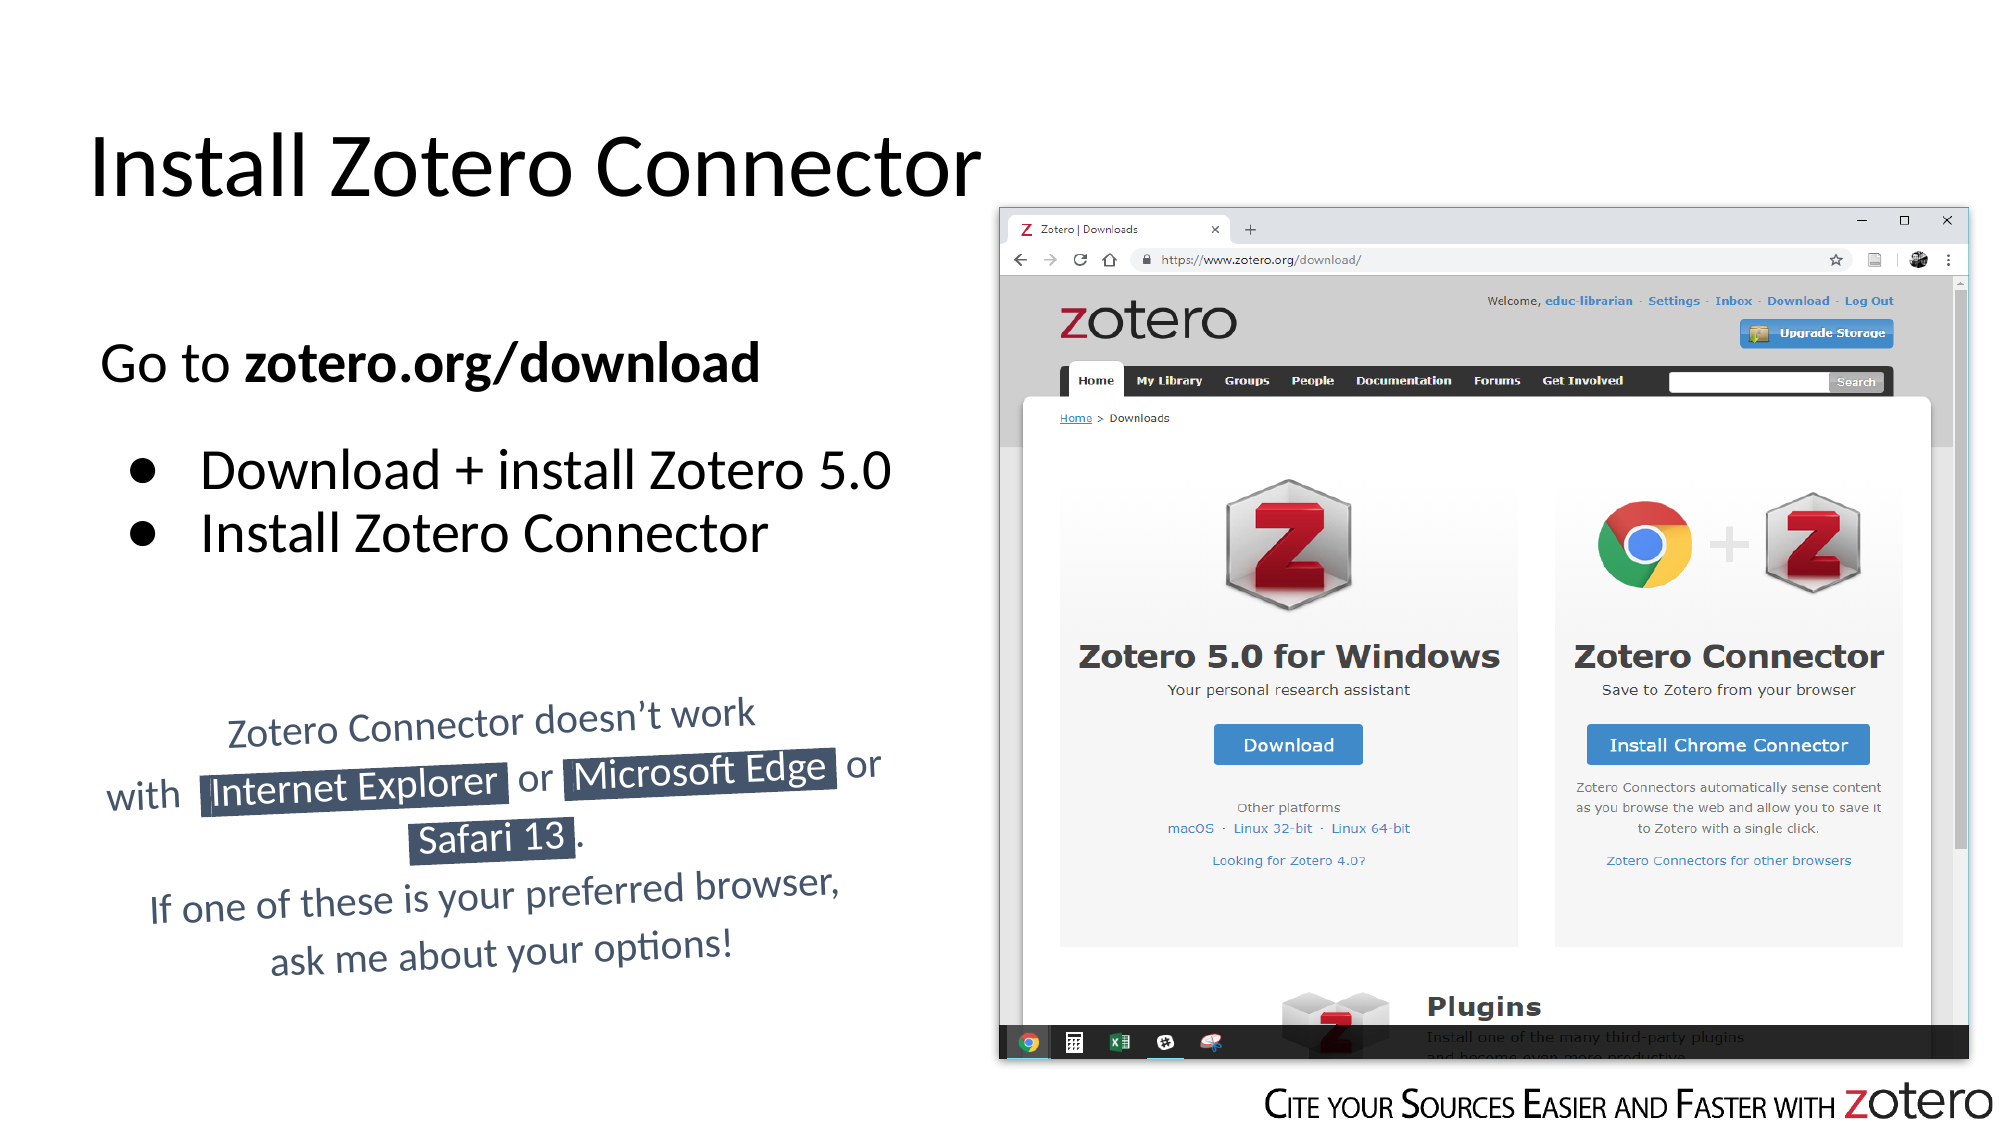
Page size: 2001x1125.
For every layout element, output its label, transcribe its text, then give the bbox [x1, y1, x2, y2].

list Go to zotero.org/download Download + install Zotero 5.0 Install Zotero Connector [80, 311, 988, 1060]
text_box Zotero Connector doesn’t work with .Internet Explorer or Microsoft Edge or Safari 13 . If one of these is your preferred browser, ask me about your options! [80, 648, 908, 902]
picture [999, 207, 1969, 1060]
picture [1263, 1082, 1993, 1125]
title Install Zotero Connector [68, 97, 1932, 223]
